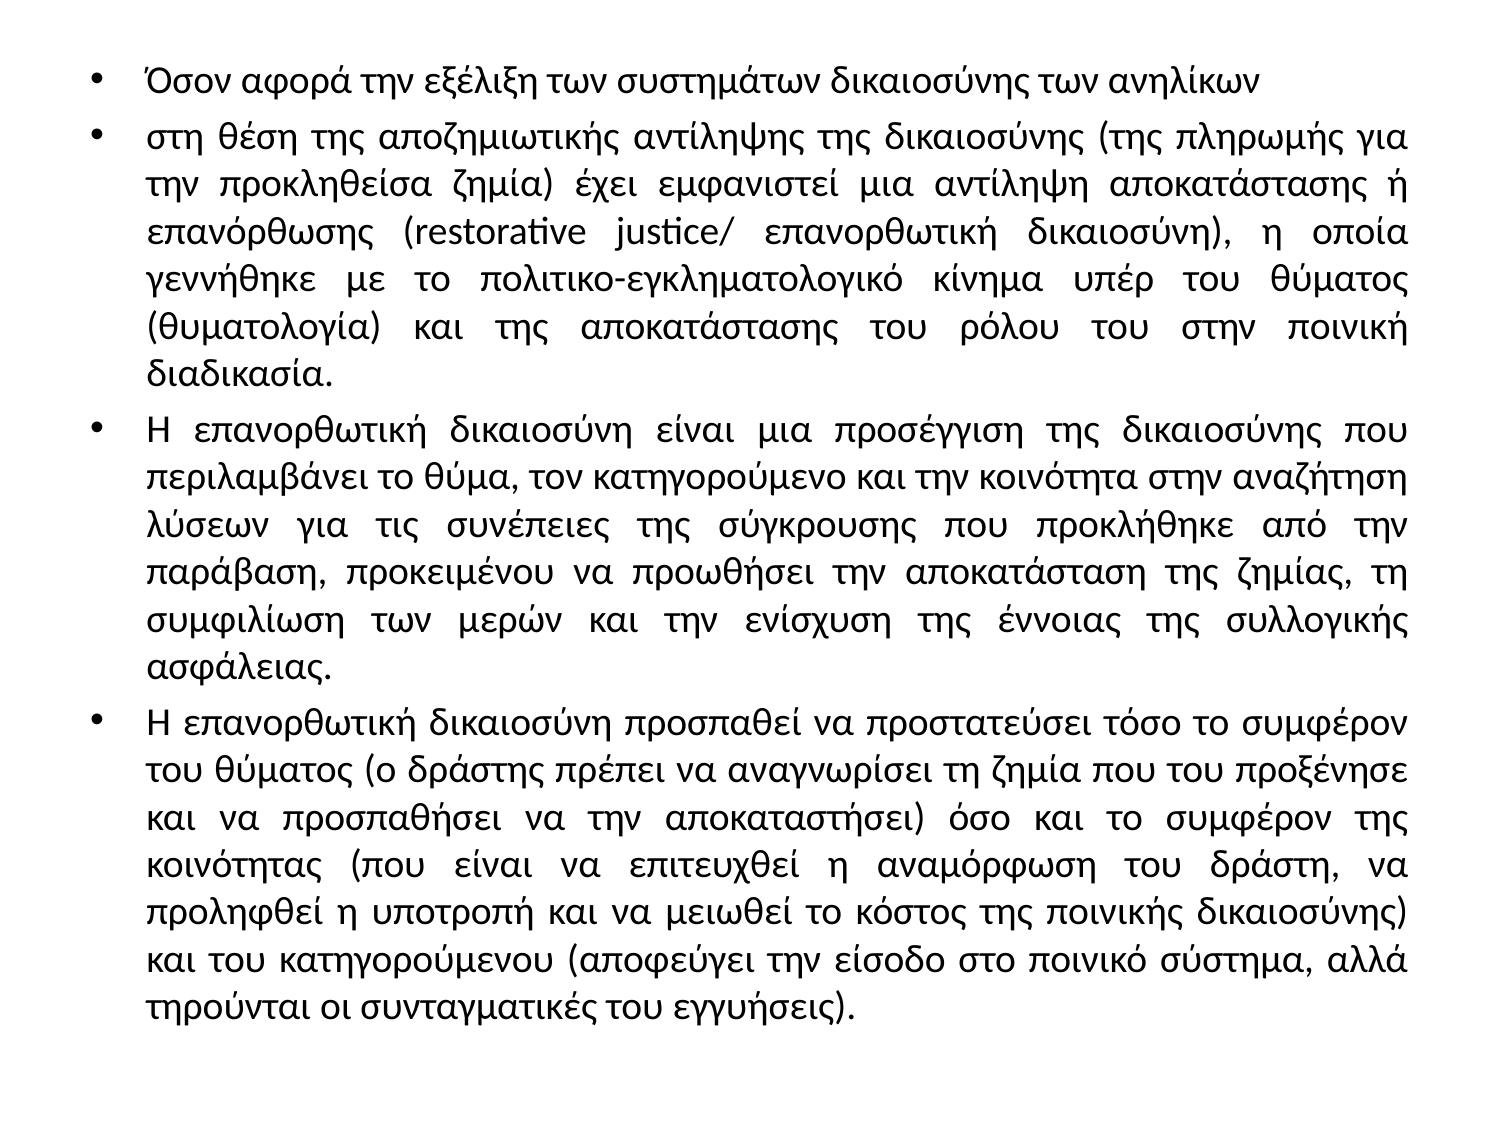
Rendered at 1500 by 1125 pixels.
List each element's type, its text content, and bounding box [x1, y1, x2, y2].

list Όσον αφορά την εξέλιξη των συστημάτων δικαιοσύνης των ανηλίκων στη θέση της αποζημιωτικής αντίληψης της δικαιοσύνης (της πληρωμής για την προκληθείσα ζημία) έχει εμφανιστεί μια αντίληψη αποκατάστασης ή επανόρθωσης (restorative justice/ επανορθωτική δικαιοσύνη), η οποία γεννήθηκε με το πολιτικο-εγκληματολογικό κίνημα υπέρ του θύματος (θυματολογία) και της αποκατάστασης του ρόλου του στην ποινική διαδικασία. Η επανορθωτική δικαιοσύνη είναι μια προσέγγιση της δικαιοσύνης που περιλαμβάνει το θύμα, τον κατηγορούμενο και την κοινότητα στην αναζήτηση λύσεων για τις συνέπειες της σύγκρουσης που προκλήθηκε από την παράβαση, προκειμένου να προωθήσει την αποκατάσταση της ζημίας, τη συμφιλίωση των μερών και την ενίσχυση της έννοιας της συλλογικής ασφάλειας. Η επανορθωτική δικαιοσύνη προσπαθεί να προστατεύσει τόσο το συμφέρον του θύματος (ο δράστης πρέπει να αναγνωρίσει τη ζημία που του προξένησε και να προσπαθήσει να την αποκαταστήσει) όσο και το συμφέρον της κοινότητας (που είναι να επιτευχθεί η αναμόρφωση του δράστη, να προληφθεί η υποτροπή και να μειωθεί το κόστος της ποινικής δικαιοσύνης) και του κατηγορούμενου (αποφεύγει την είσοδο στο ποινικό σύστημα, αλλά τηρούνται οι συνταγματικές του εγγυήσεις). [75, 46, 1425, 1005]
